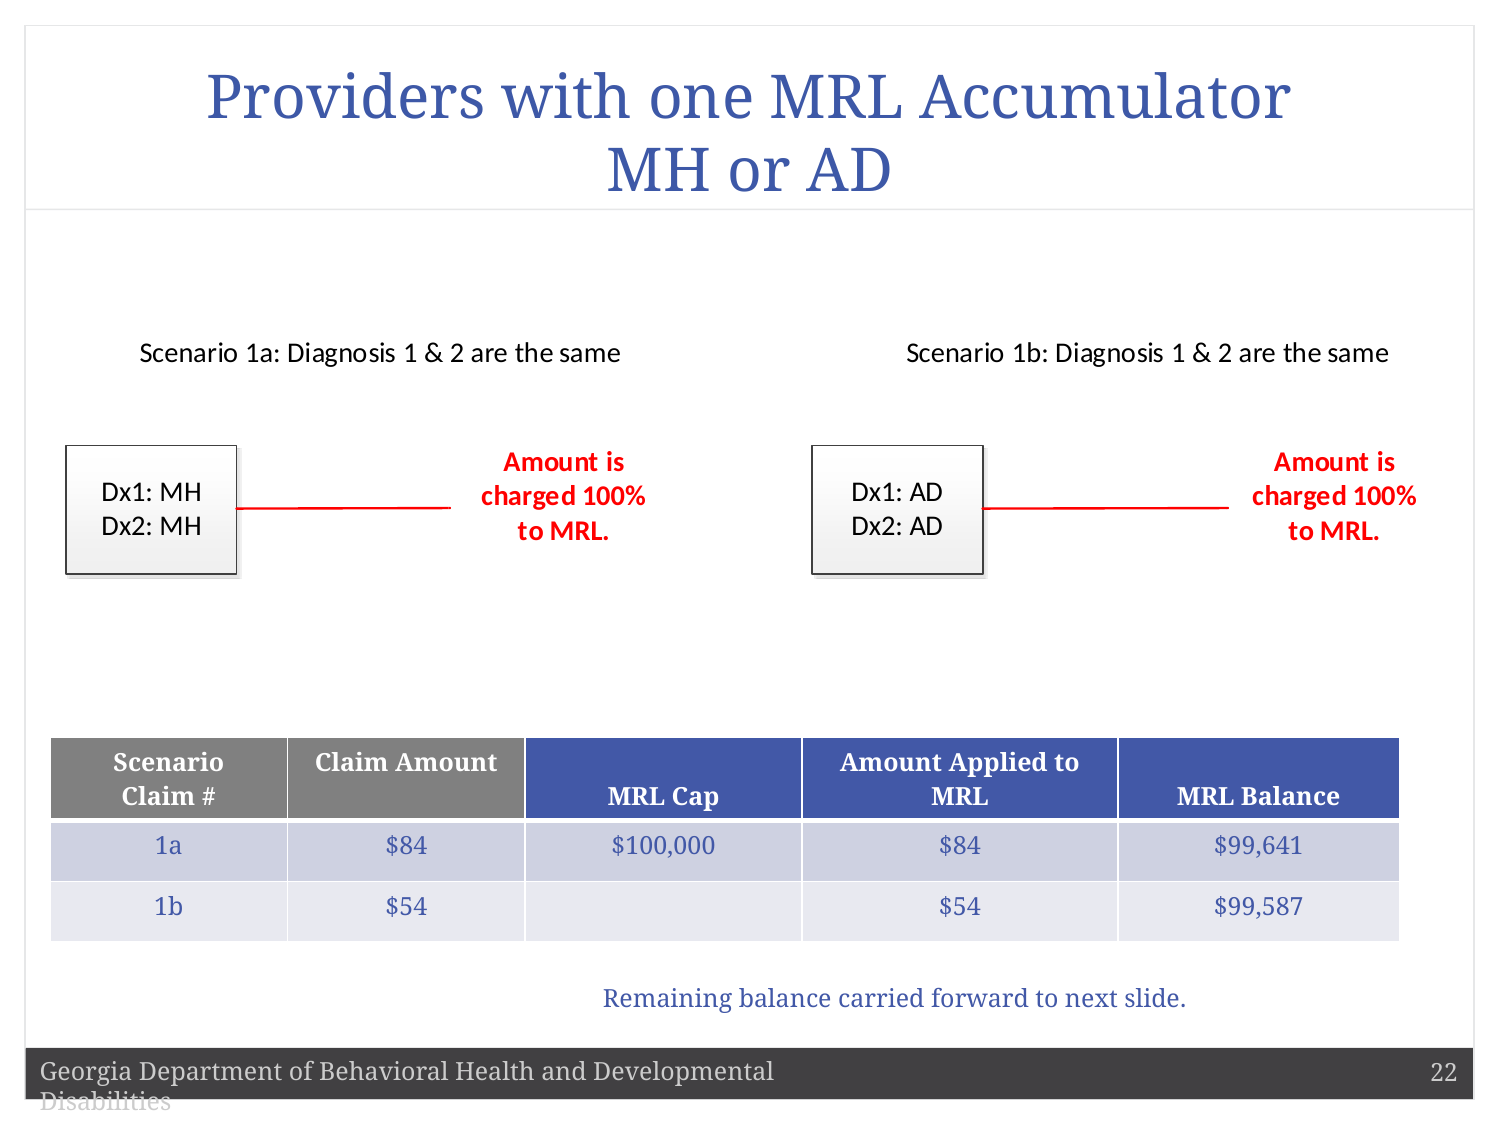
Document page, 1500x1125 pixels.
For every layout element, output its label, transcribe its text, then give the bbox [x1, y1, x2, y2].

table_header Claim Amount [288, 738, 524, 818]
table_header MRL Balance [1119, 738, 1399, 818]
table_cell 1a [51, 823, 287, 881]
text_box Remaining balance carried forward to next slide. [588, 975, 1203, 1020]
table_header MRL Cap [526, 738, 801, 818]
table_cell $99,641 [1119, 823, 1399, 881]
table_header Scenario Claim # [51, 738, 287, 818]
table_cell 1b [51, 882, 287, 941]
table_cell [526, 882, 801, 941]
table_cell $54 [288, 882, 524, 941]
table_cell $84 [803, 823, 1117, 881]
table_cell $54 [803, 882, 1117, 941]
table_cell $84 [288, 823, 524, 881]
table_cell $100,000 [526, 823, 801, 881]
table_cell $99,587 [1119, 882, 1399, 941]
picture [62, 324, 1438, 579]
title Providers with one MRL Accumulator MH or AD [50, 50, 1450, 211]
table_header Amount Applied to MRL [803, 738, 1117, 818]
